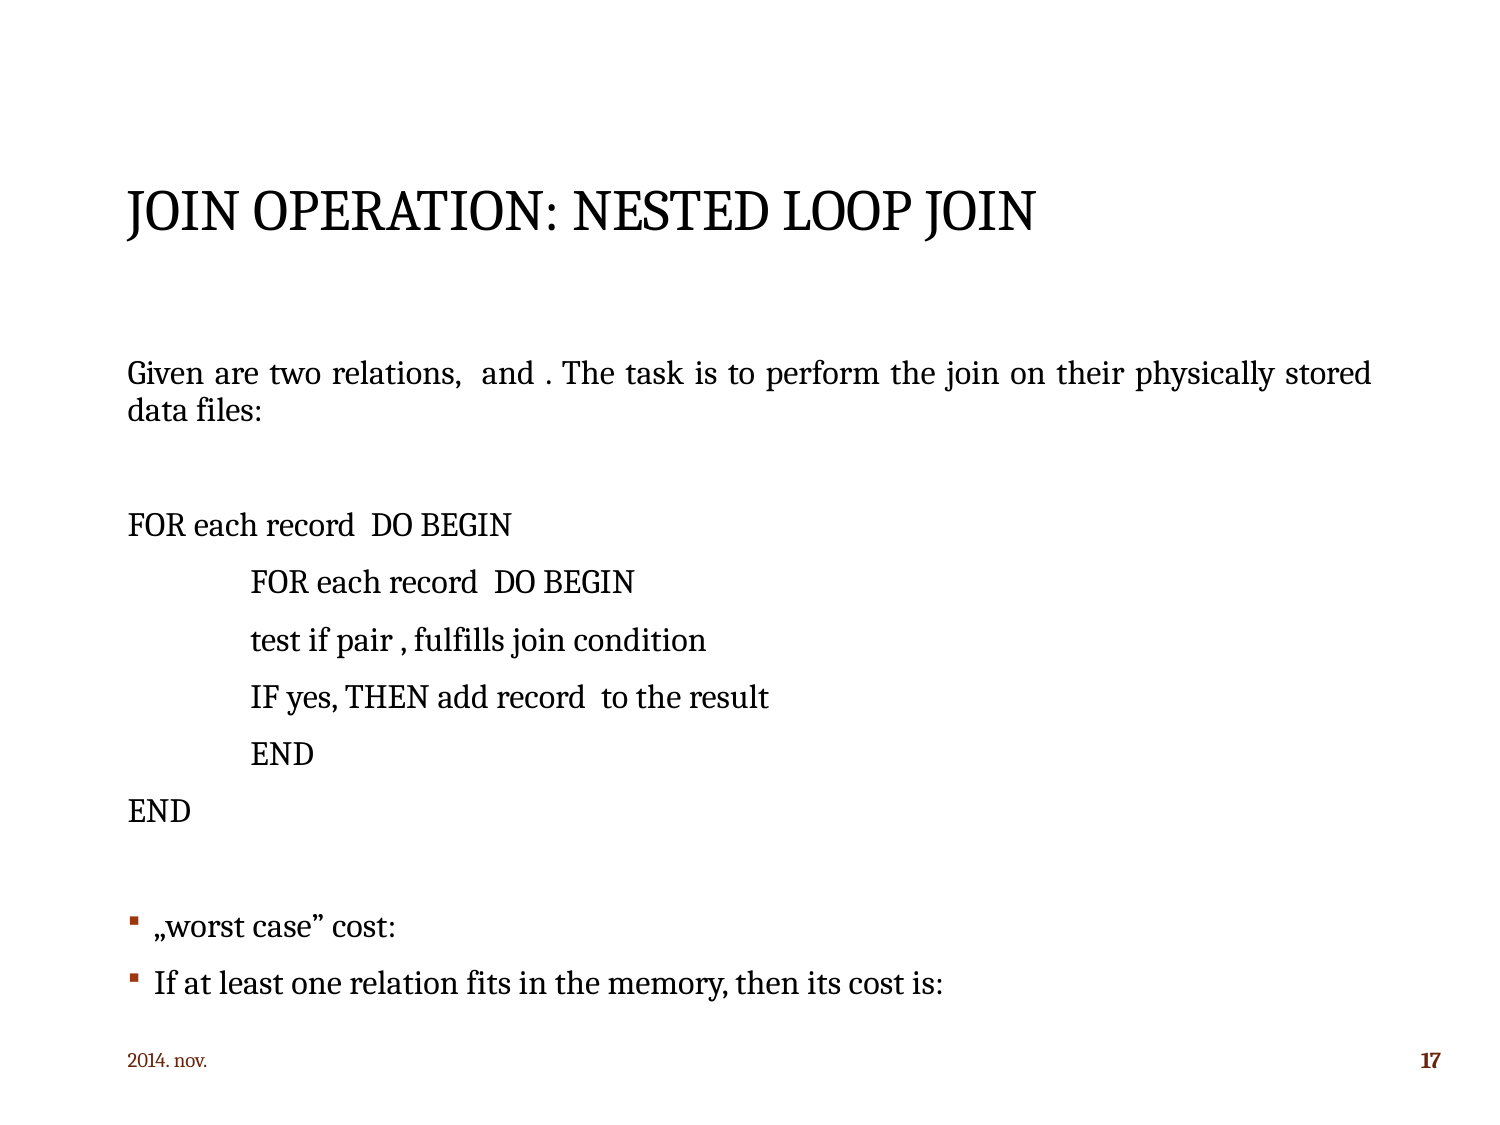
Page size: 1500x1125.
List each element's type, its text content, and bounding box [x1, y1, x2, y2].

title Join operation: Nested loop join [112, 79, 1388, 344]
slide_number 17 [1391, 1028, 1471, 1089]
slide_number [112, 1028, 516, 1089]
